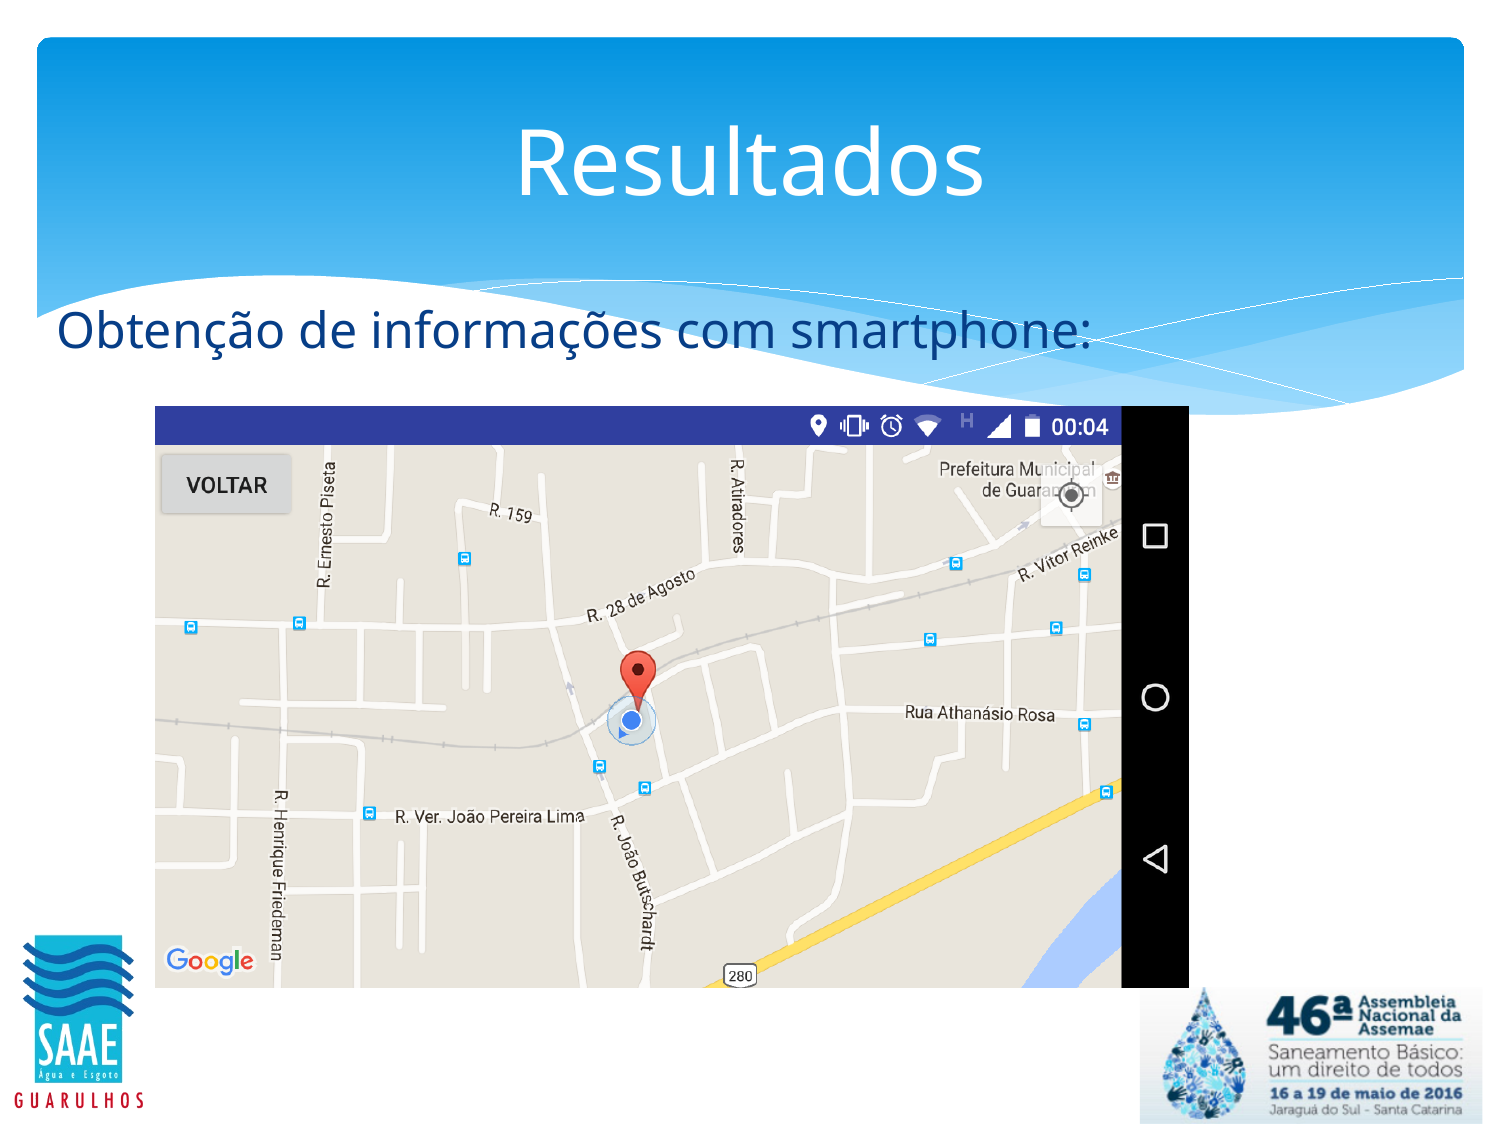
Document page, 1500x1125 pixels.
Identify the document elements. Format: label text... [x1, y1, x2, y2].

picture [5, 921, 151, 1118]
title Resultados [75, 55, 1425, 261]
list Obtenção de informações com smartphone: [41, 290, 1257, 433]
picture [155, 406, 1483, 1124]
